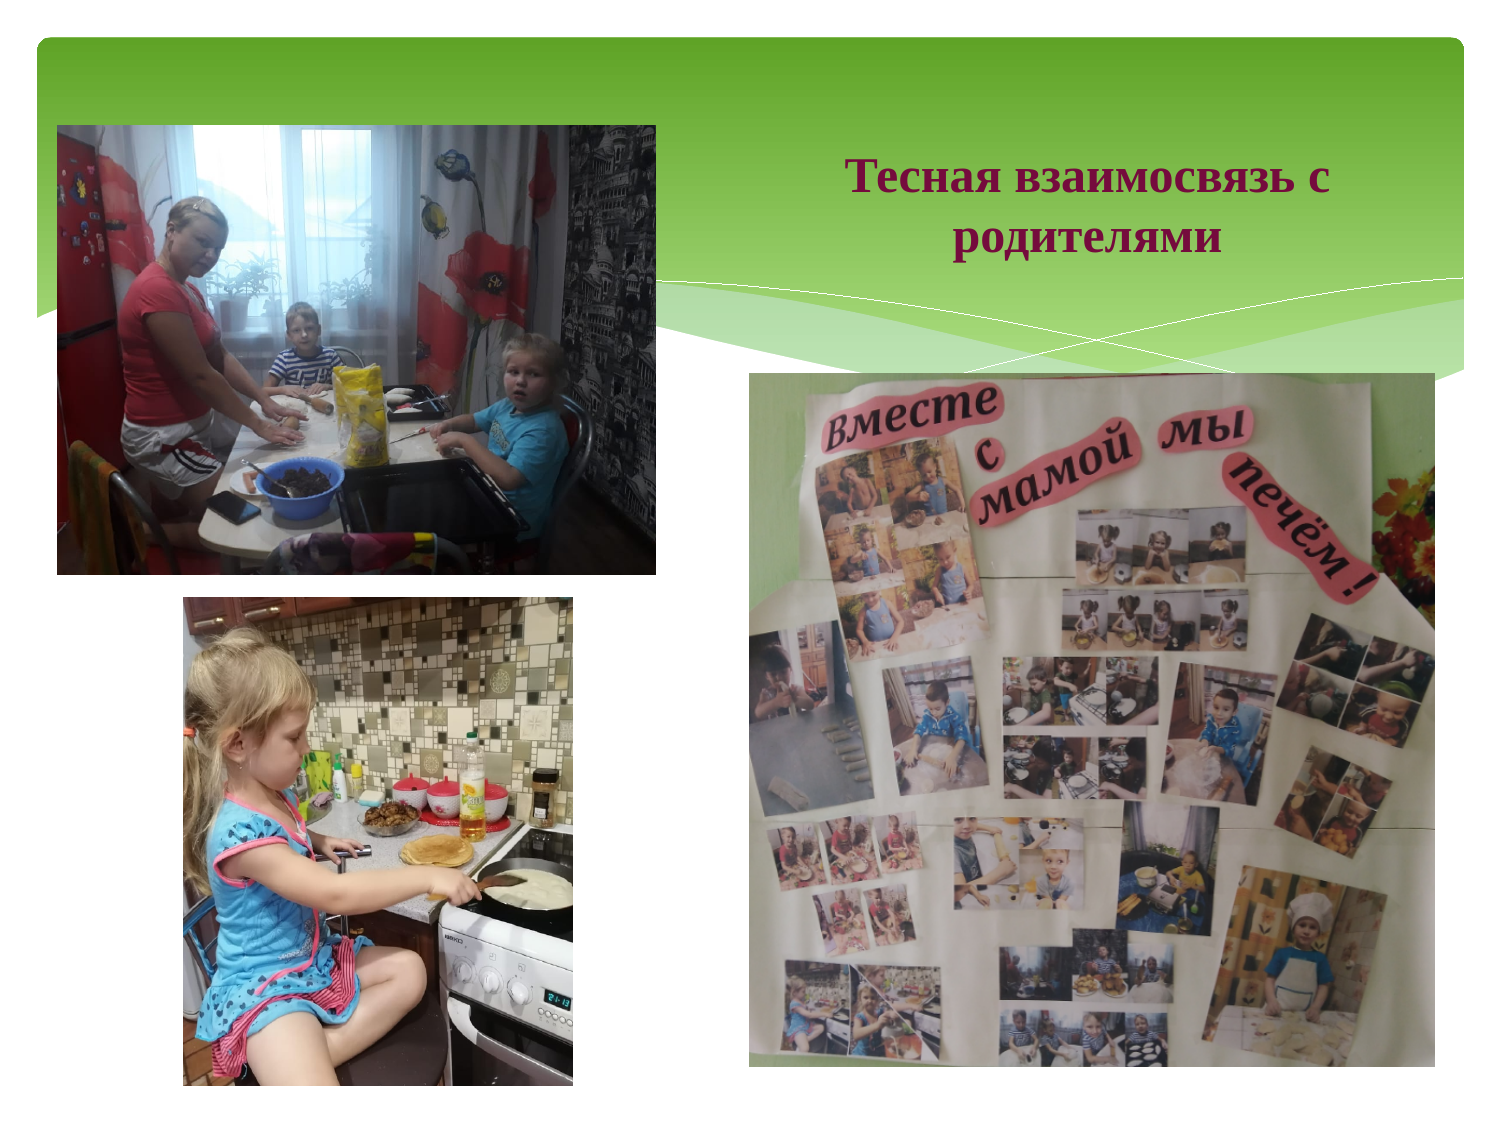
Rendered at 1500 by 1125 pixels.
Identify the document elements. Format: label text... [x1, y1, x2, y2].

picture [56, 125, 656, 575]
title Тесная взаимосвязь с родителями [750, 78, 1425, 327]
picture [182, 597, 574, 1086]
picture [749, 373, 1436, 1068]
